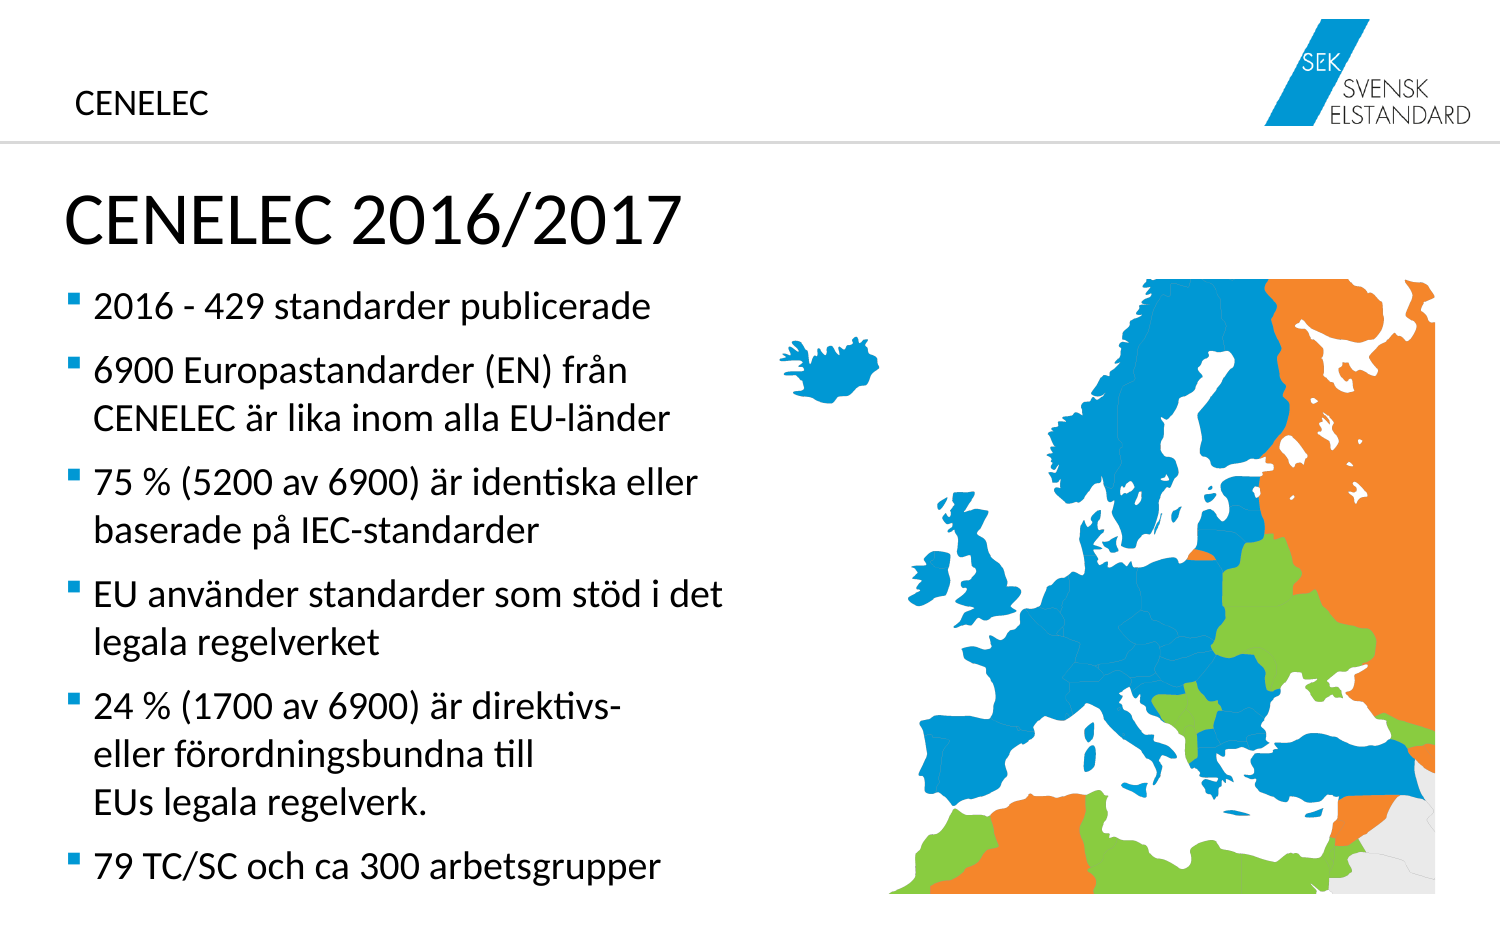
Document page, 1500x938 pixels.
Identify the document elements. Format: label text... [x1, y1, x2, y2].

picture [1135, 492, 1141, 504]
list 2016 - 429 standarder publicerade 6900 Europastandarder (EN) från CENELEC är lika inom alla EU-länder 75 % (5200 av 6900) är identiska eller baserade på IEC-standarder EU använder standarder som stöd i det legala regelverket 24 % (1700 av 6900) är direktivs- eller förordningsbundna till EUs legala regelverk. 79 TC/SC och ca 300 arbetsgrupper [64, 279, 772, 894]
picture [1264, 19, 1320, 124]
text_box CENELEC [60, 70, 224, 131]
title CENELEC 2016/2017 [64, 144, 1436, 279]
picture [1121, 482, 1134, 494]
picture [1314, 19, 1471, 126]
picture [773, 279, 1436, 895]
